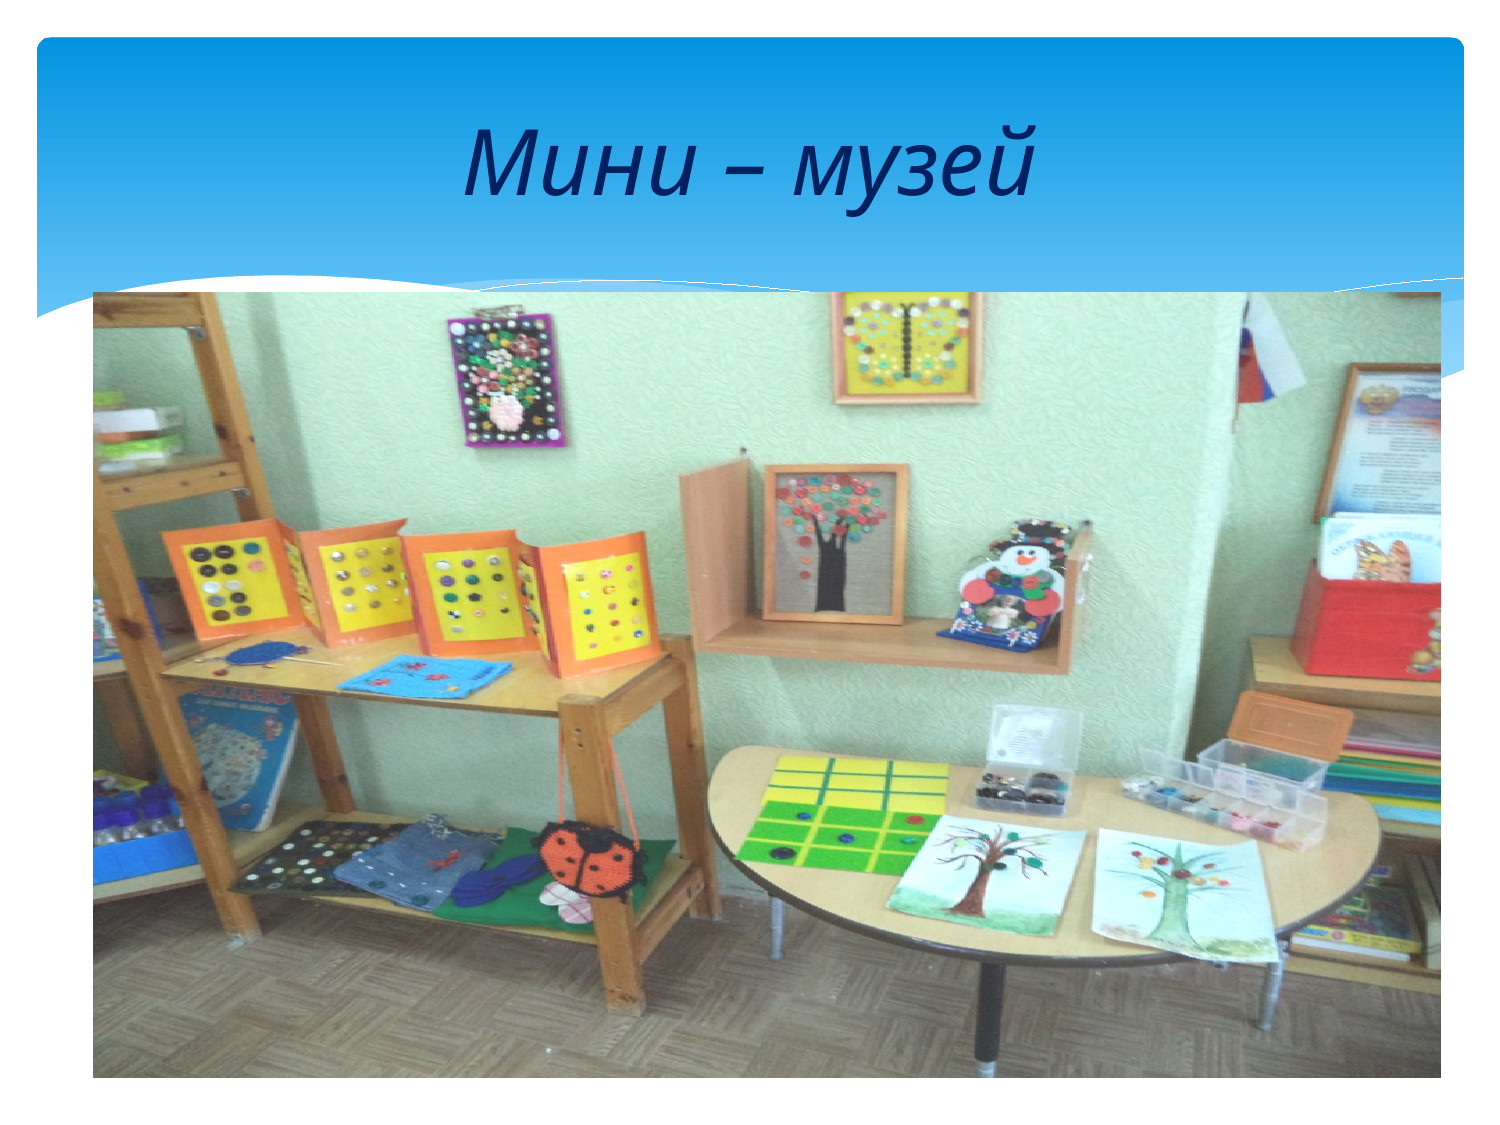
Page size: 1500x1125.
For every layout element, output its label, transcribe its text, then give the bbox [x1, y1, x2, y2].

title Мини – музей [75, 55, 1425, 261]
picture [93, 292, 1441, 1078]
